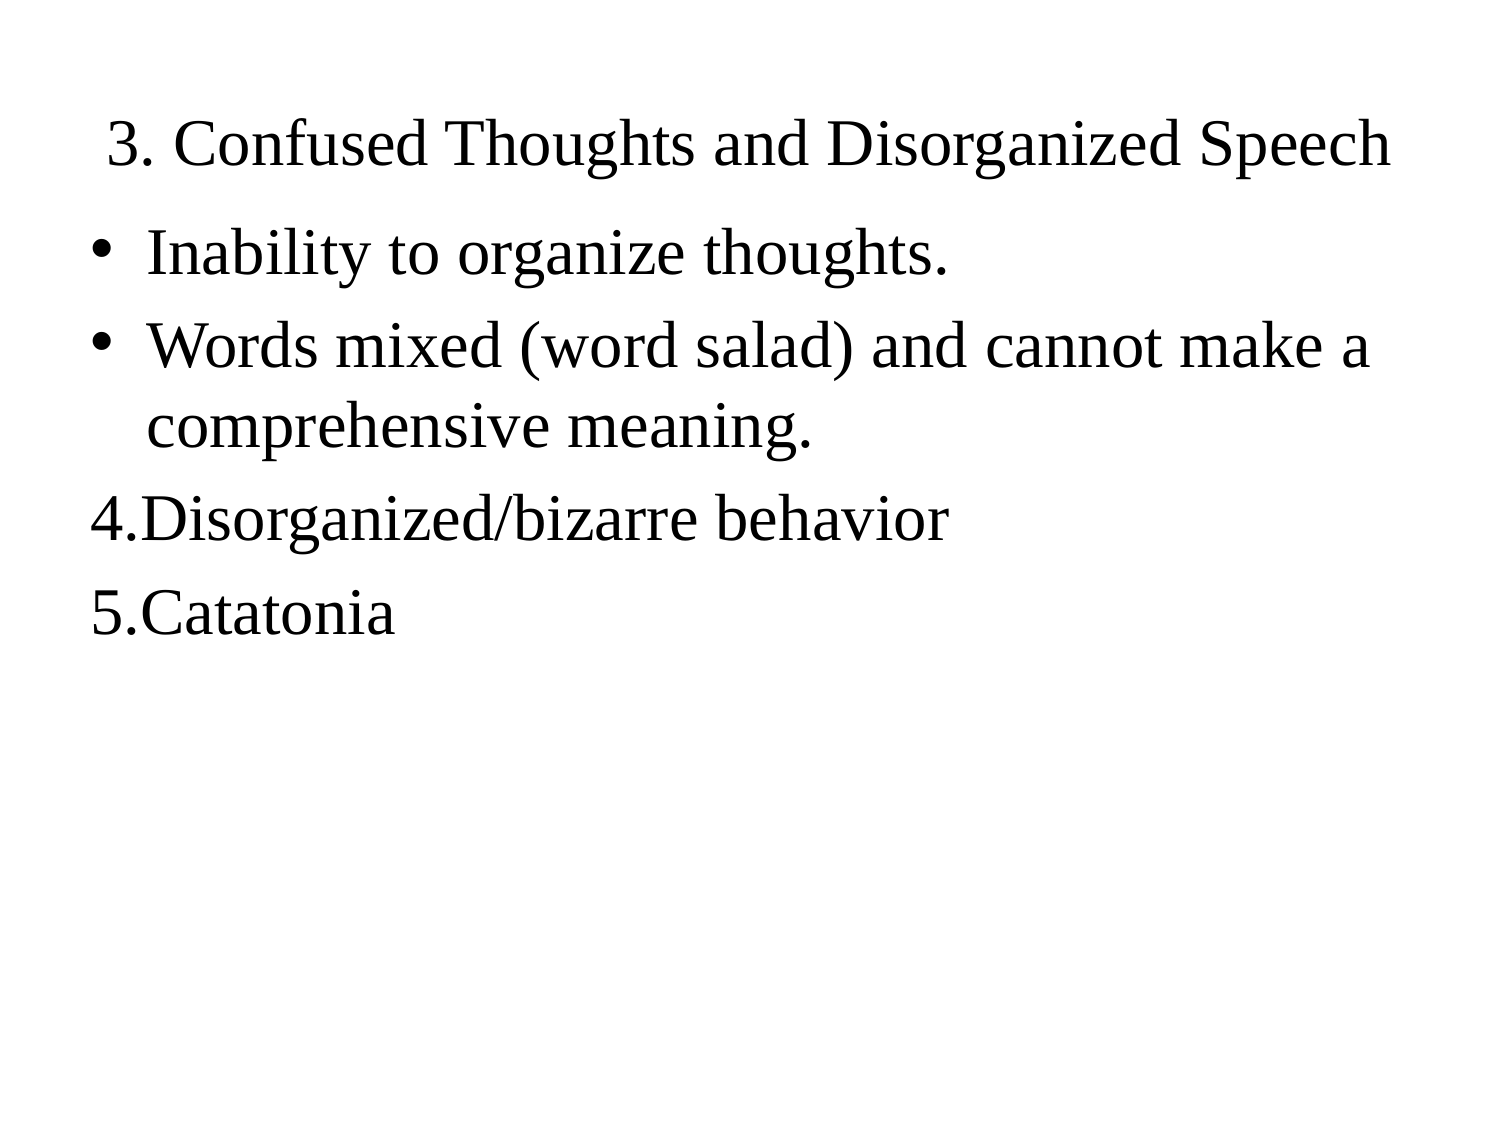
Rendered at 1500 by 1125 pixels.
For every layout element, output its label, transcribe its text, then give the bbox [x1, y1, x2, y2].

list Inability to organize thoughts. Words mixed (word salad) and cannot make a comprehensive meaning. 4.Disorganized/bizarre behavior 5.Catatonia [75, 200, 1425, 1005]
title 3. Confused Thoughts and Disorganized Speech [75, 45, 1425, 200]
